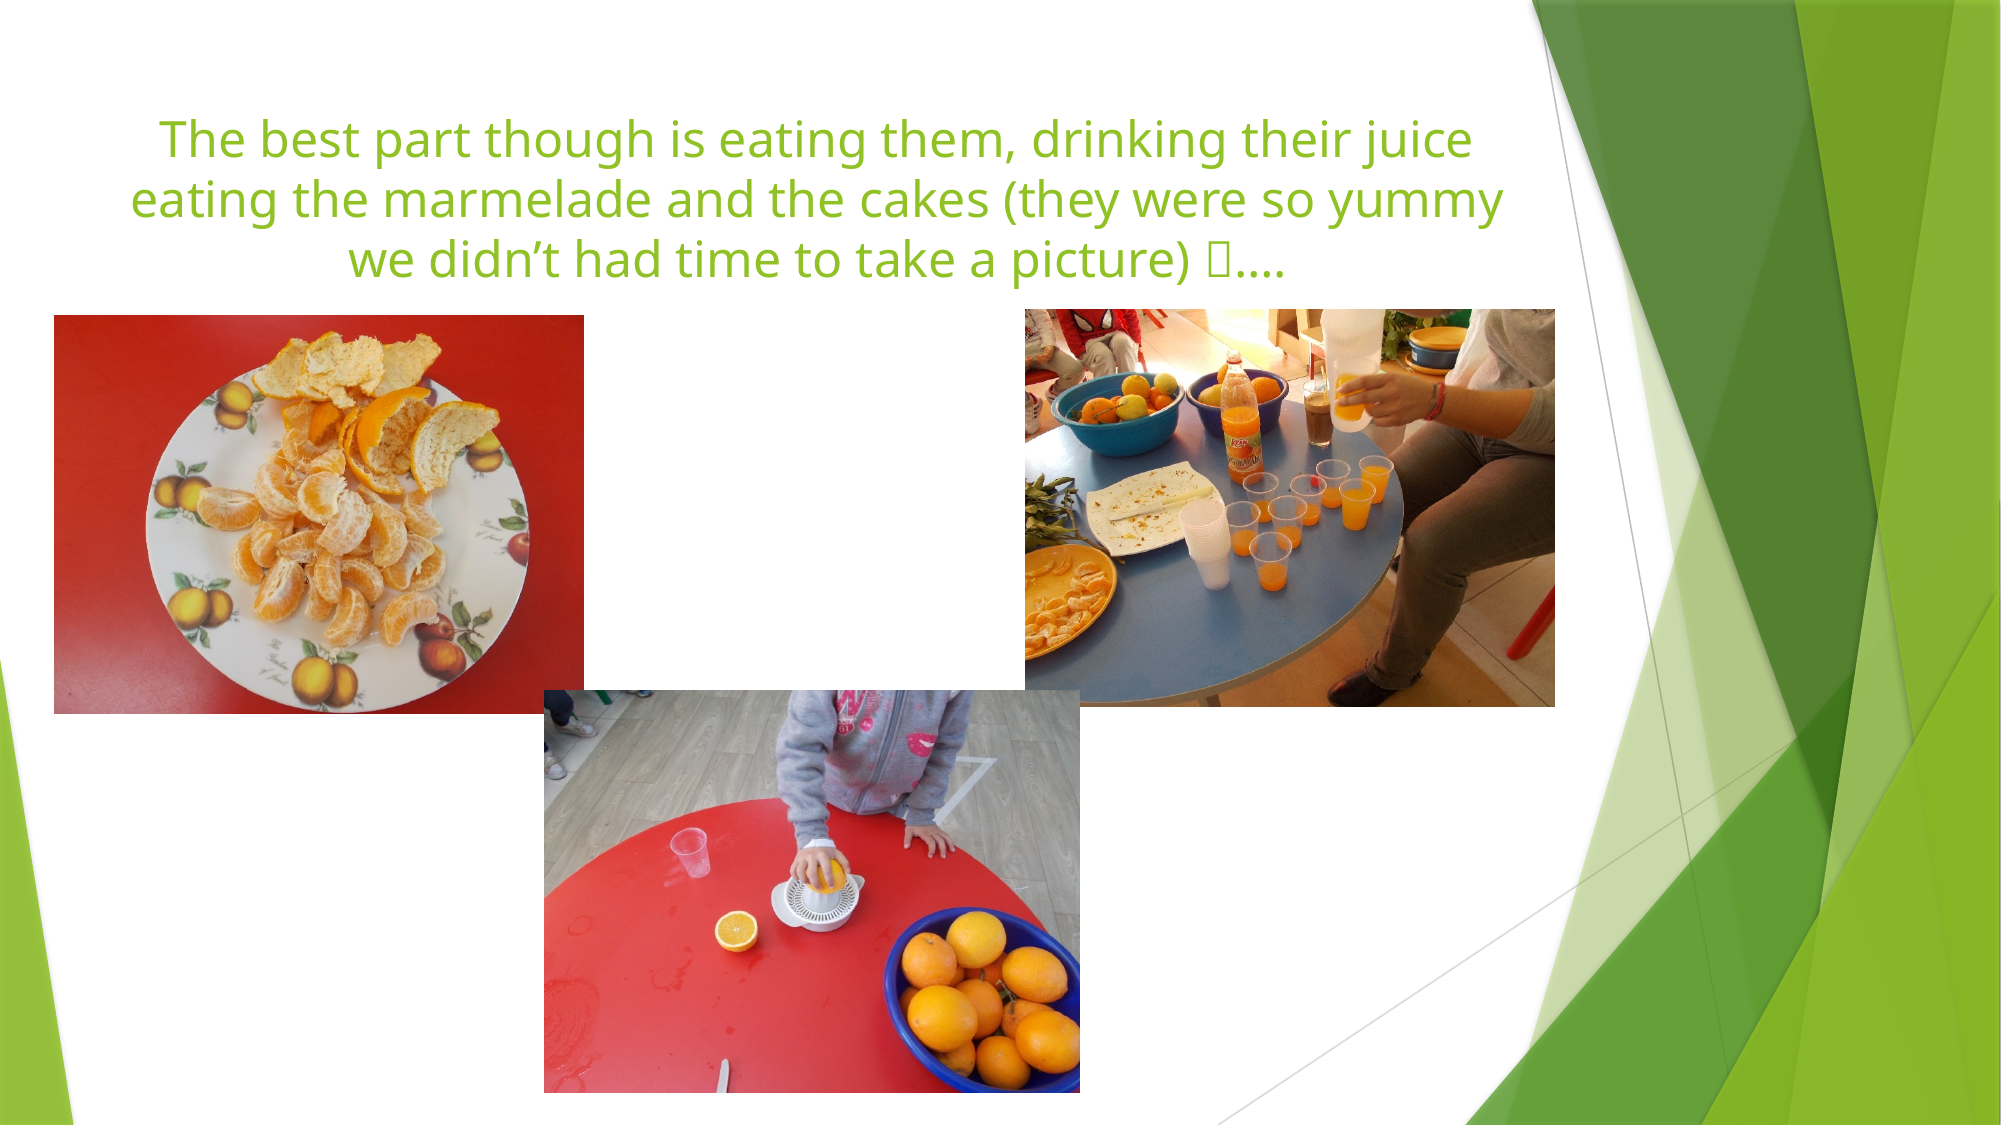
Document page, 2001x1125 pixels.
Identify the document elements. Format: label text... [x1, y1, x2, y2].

picture [53, 308, 1556, 1094]
title The best part though is eating them, drinking their juice eating the marmelade and the cakes (they were so yummy we didn’t had time to take a picture) …. [111, 99, 1525, 382]
